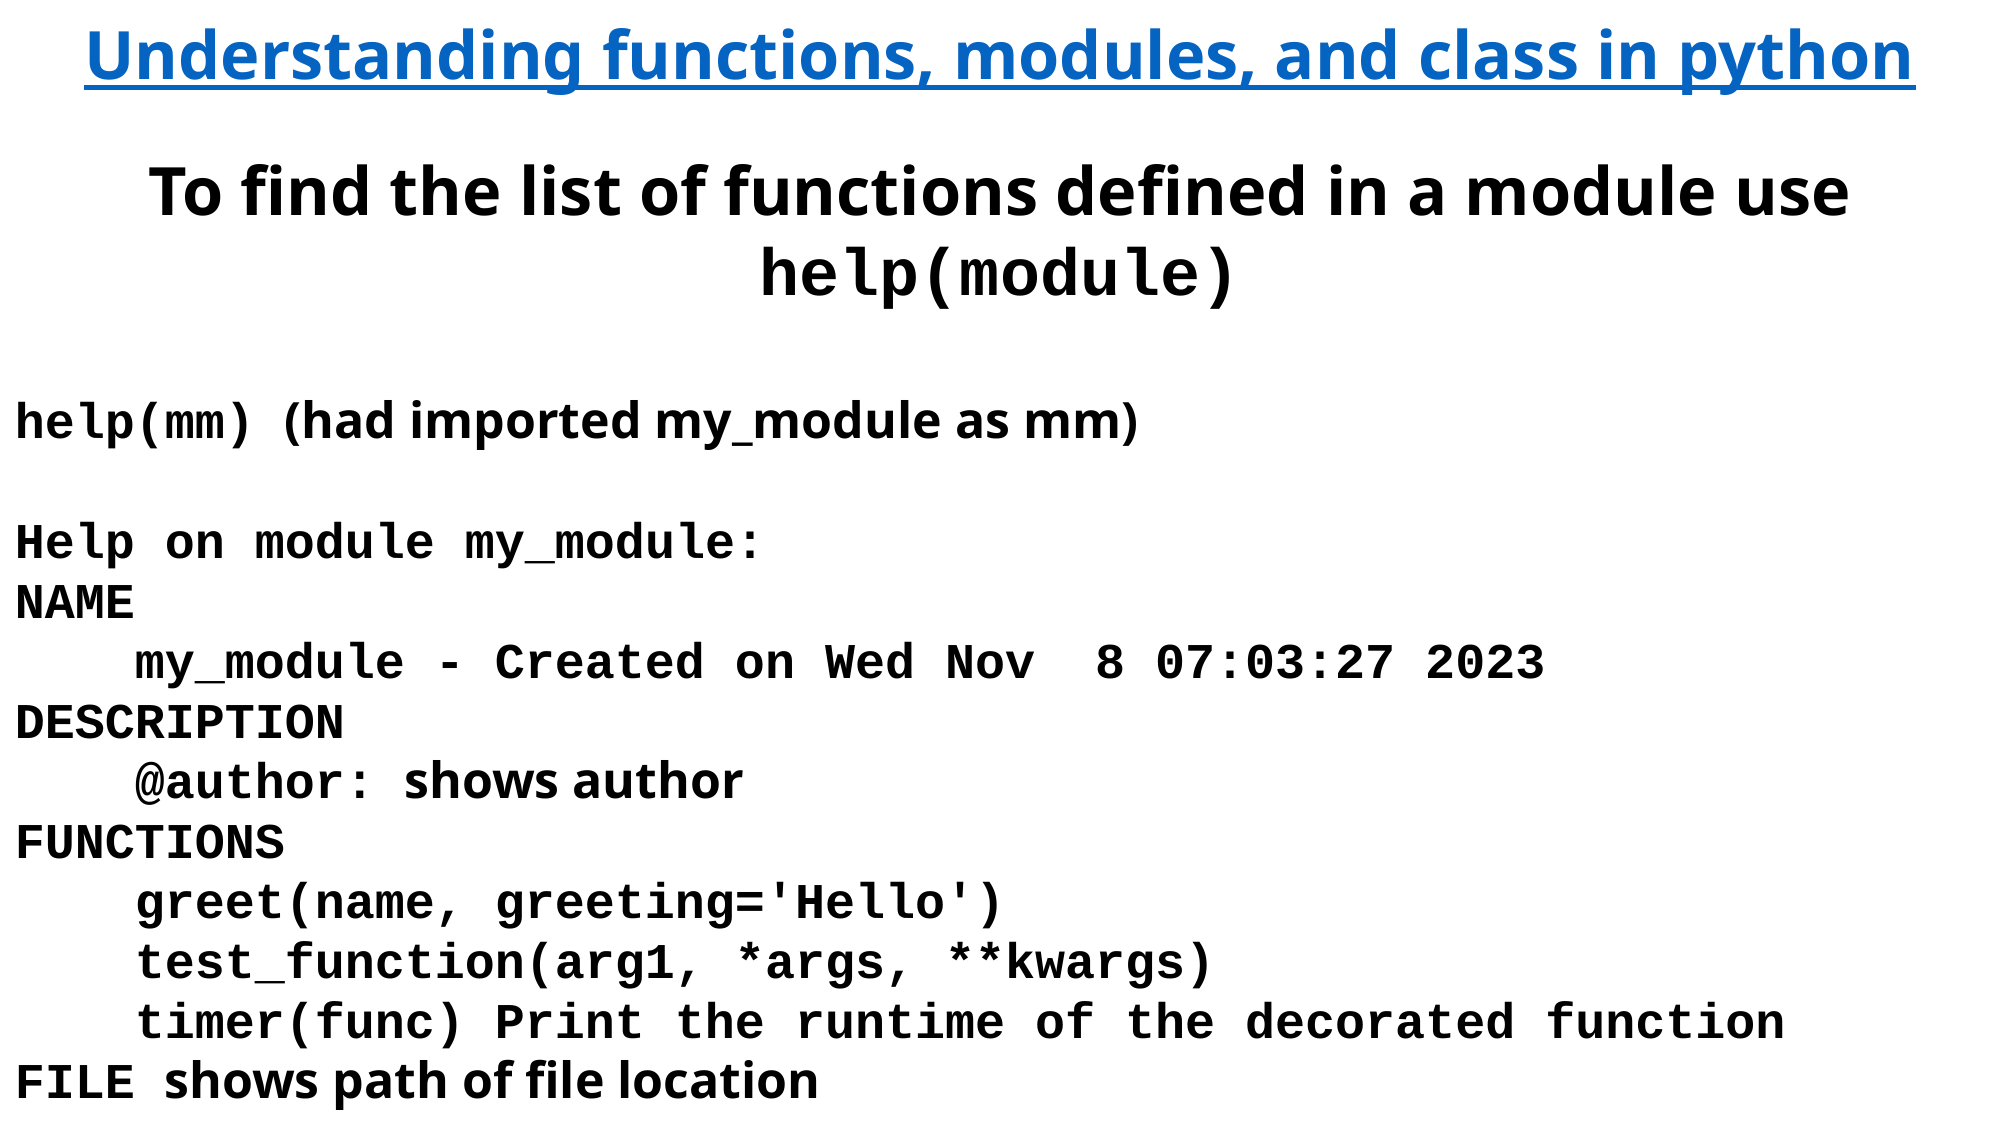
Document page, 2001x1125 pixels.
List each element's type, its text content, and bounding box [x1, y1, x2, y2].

text_box Understanding functions, modules, and class in python To find the list of functions defined in a module use help(module) help(mm) (had imported my_module as mm) Help on module my_module: NAME my_module - Created on Wed Nov 8 07:03:27 2023 DESCRIPTION @author: shows author FUNCTIONS greet(name, greeting='Hello') test_function(arg1, *args, **kwargs) timer(func) Print the runtime of the decorated function FILE shows path of file location [0, 5, 2000, 1117]
